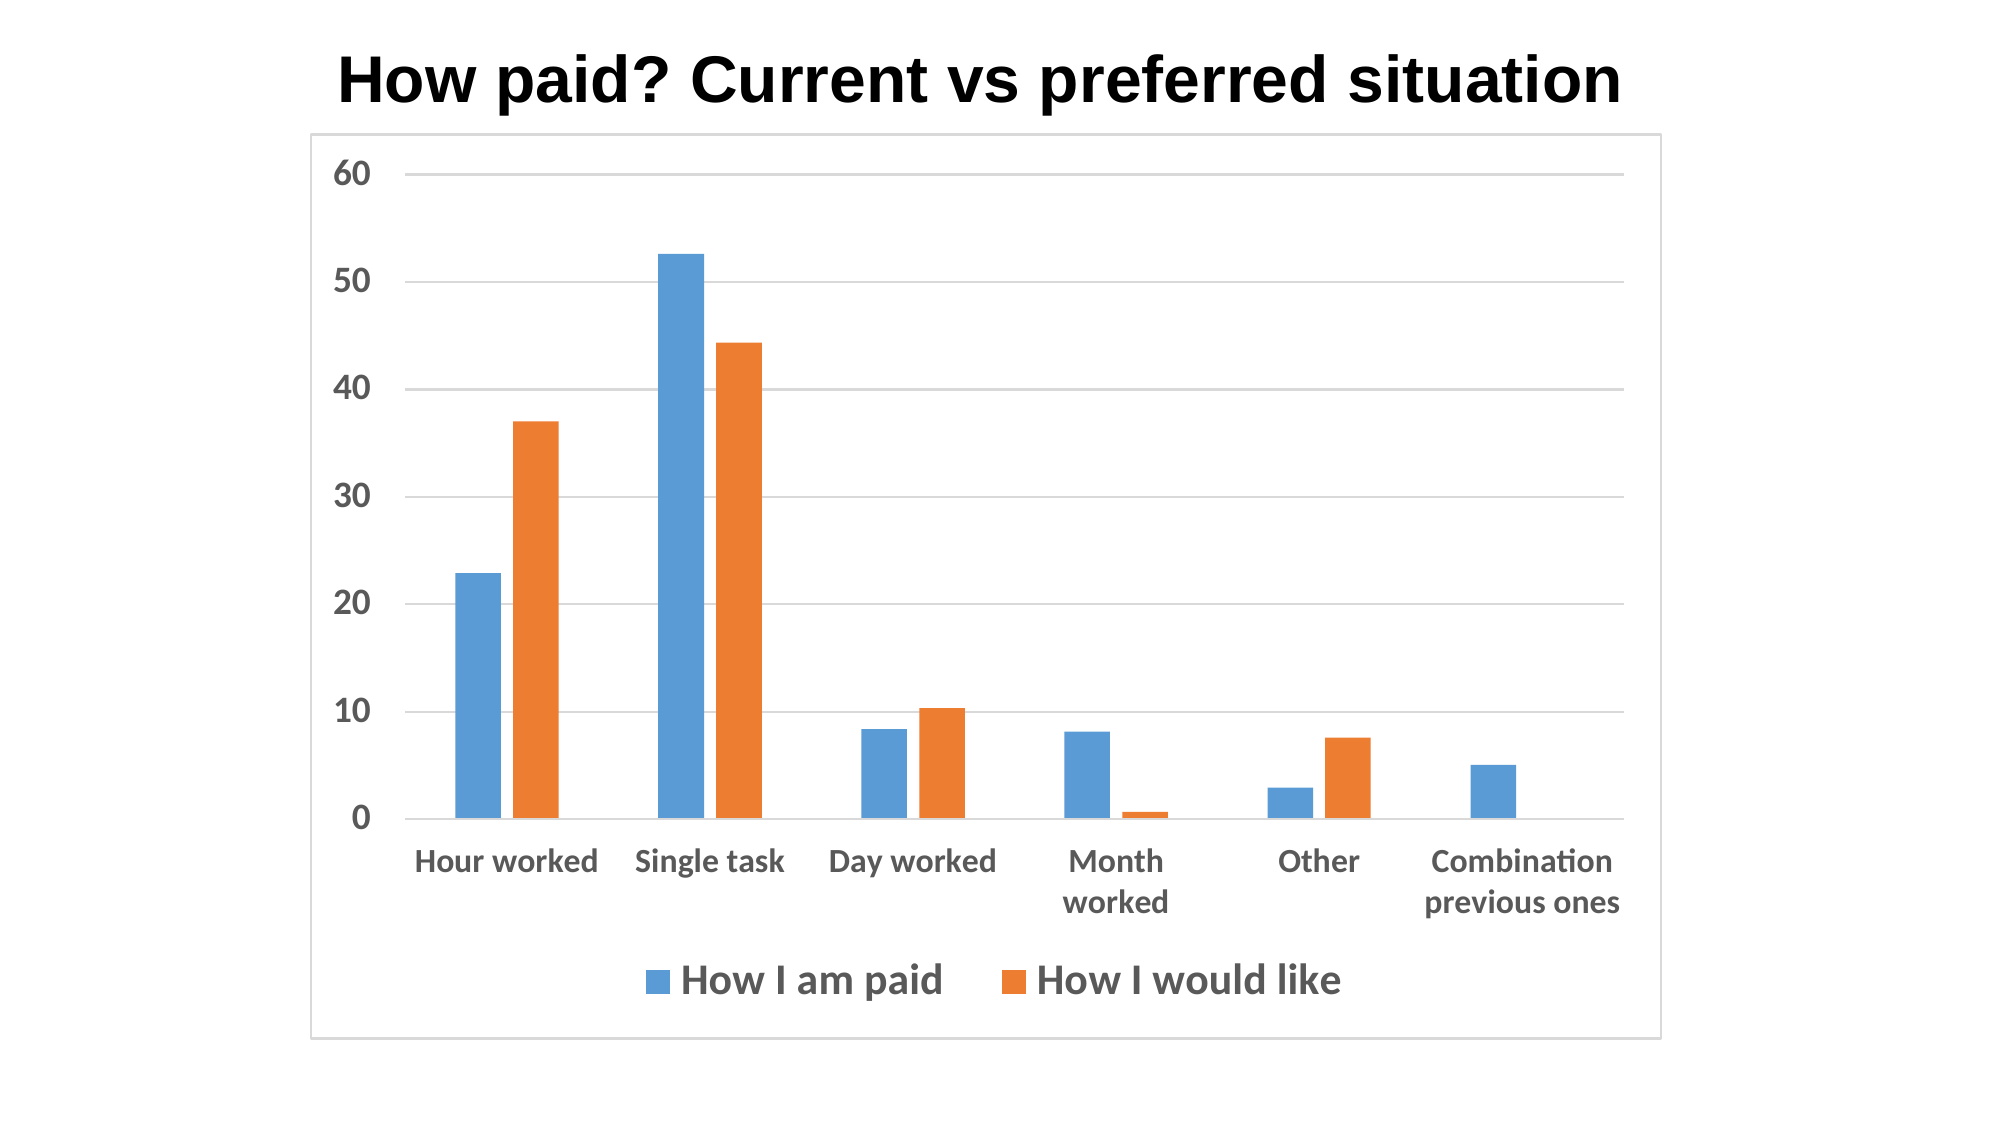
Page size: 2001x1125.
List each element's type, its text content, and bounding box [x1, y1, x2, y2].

picture [309, 133, 1663, 1040]
text_box How paid? Current vs preferred situation [221, 20, 1741, 134]
